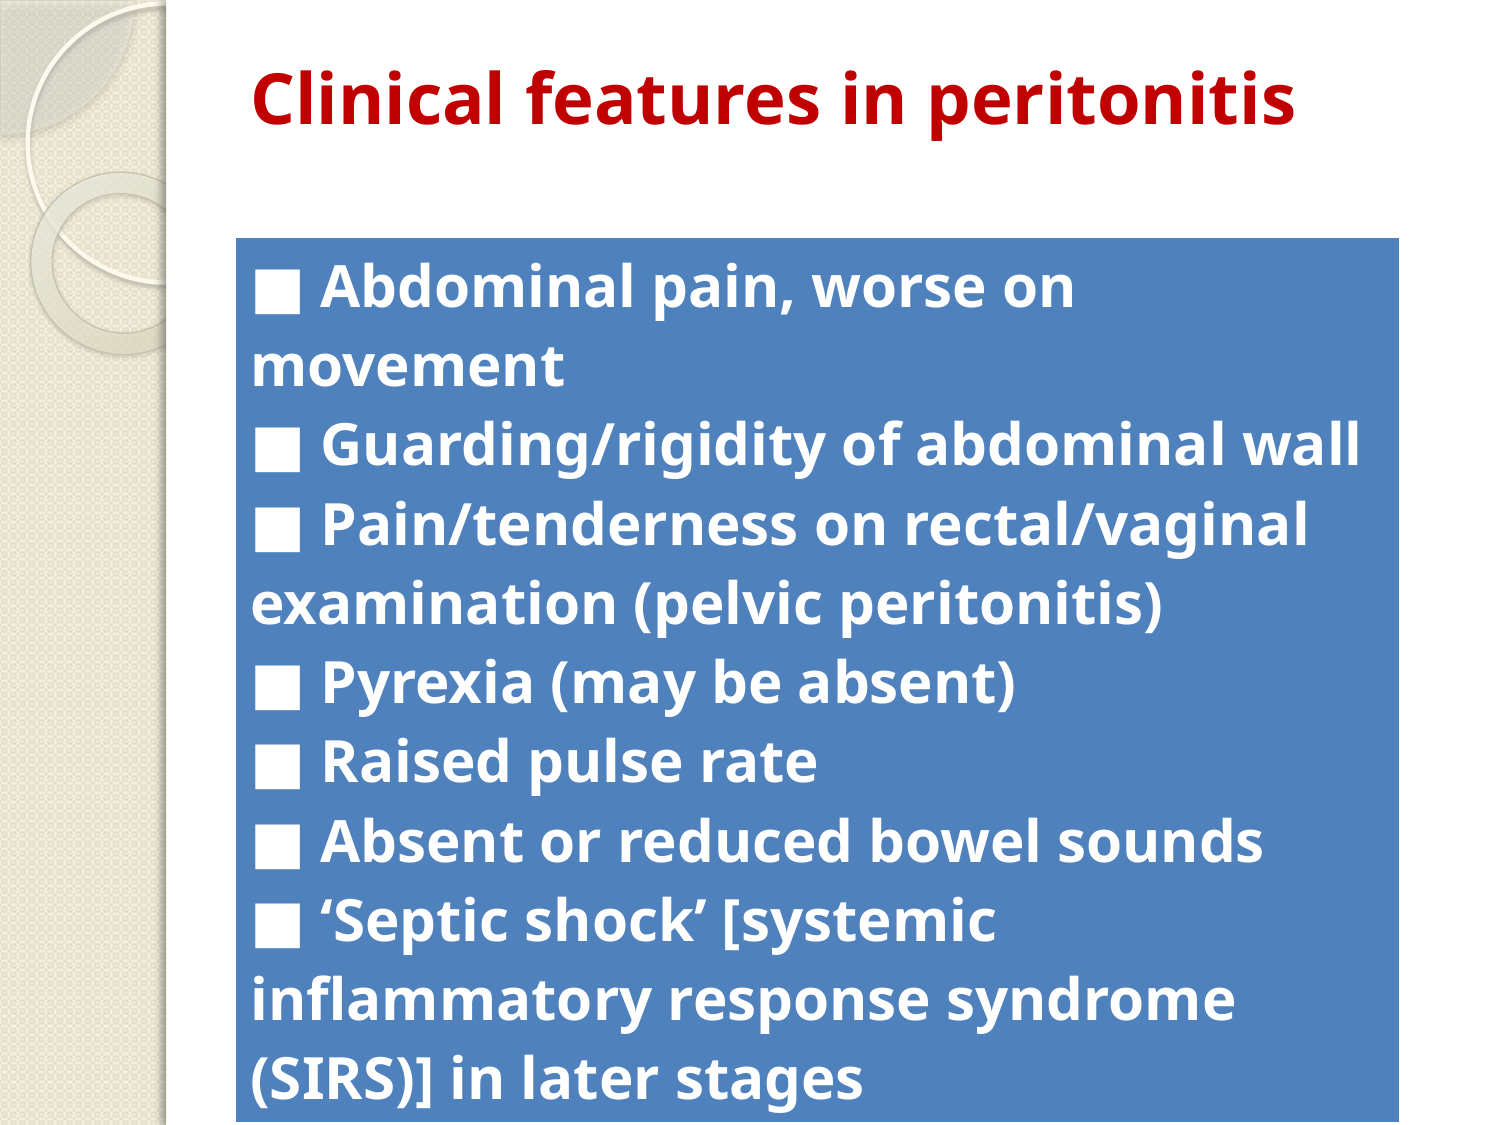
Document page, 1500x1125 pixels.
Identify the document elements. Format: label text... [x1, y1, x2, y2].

title Clinical features in peritonitis [235, 45, 1466, 233]
table_header ■ Abdominal pain, worse on movement ■ Guarding/rigidity of abdominal wall ■ Pain/tenderness on rectal/vaginal examination (pelvic peritonitis) ■ Pyrexia (may be absent) ■ Raised pulse rate ■ Absent or reduced bowel sounds ■ ‘Septic shock’ [systemic inflammatory response syndrome (SIRS)] in later stages [236, 238, 1399, 1122]
